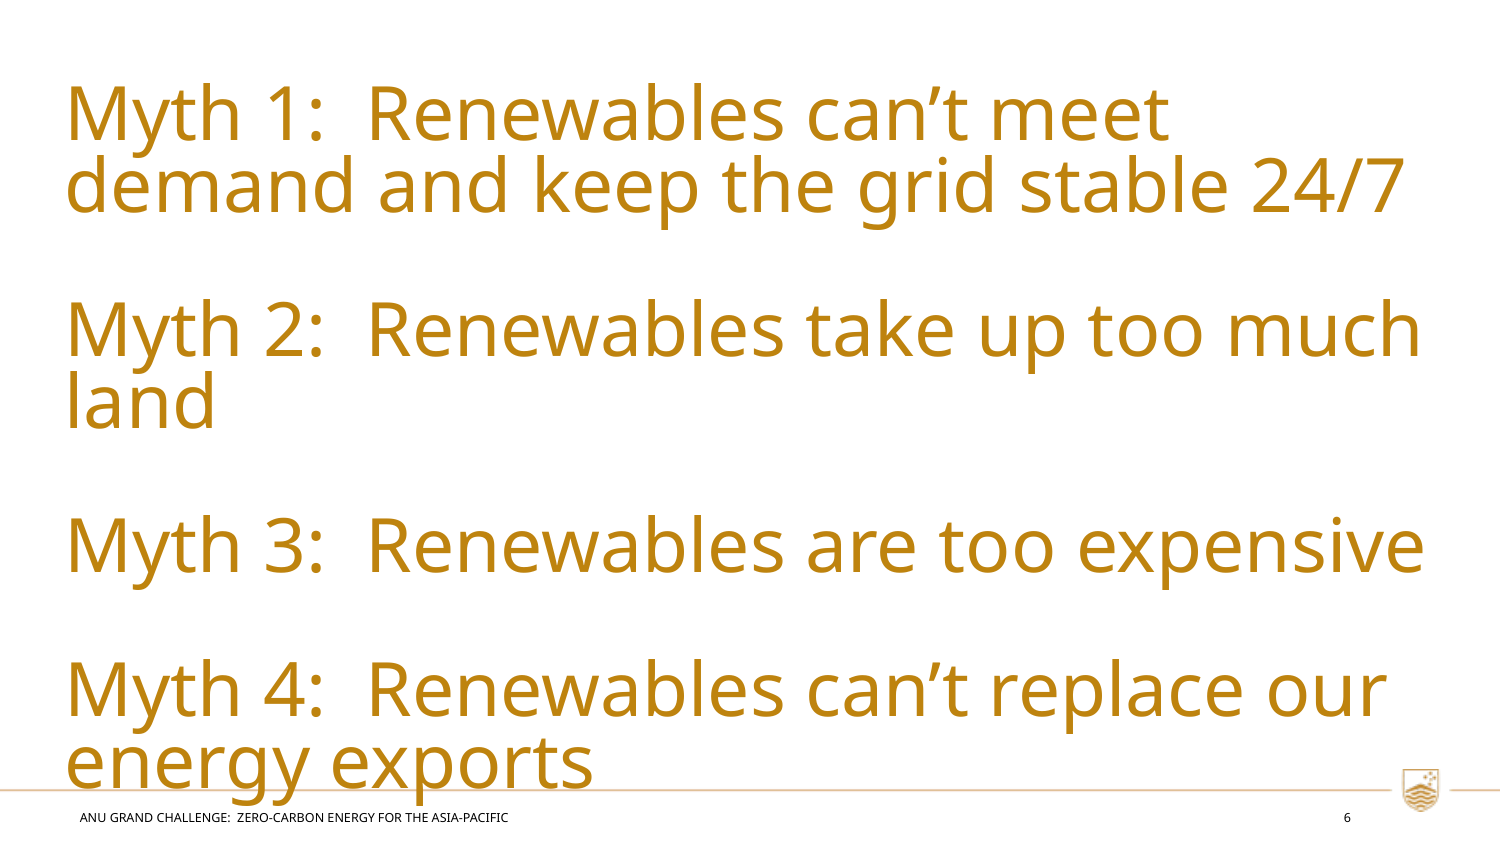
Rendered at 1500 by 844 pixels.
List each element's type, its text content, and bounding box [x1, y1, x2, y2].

slide_number 6 [1328, 802, 1425, 830]
picture [0, 769, 1500, 812]
footer ANU Grand Challenge: Zero-Carbon Energy for the Asia-Pacific [64, 802, 892, 827]
title Myth 1: Renewables can’t meet demand and keep the grid stable 24/7 Myth 2: Renewables take up too much land Myth 3: Renewables are too expensive Myth 4: Renewables can’t replace our energy exports [64, 82, 1453, 207]
